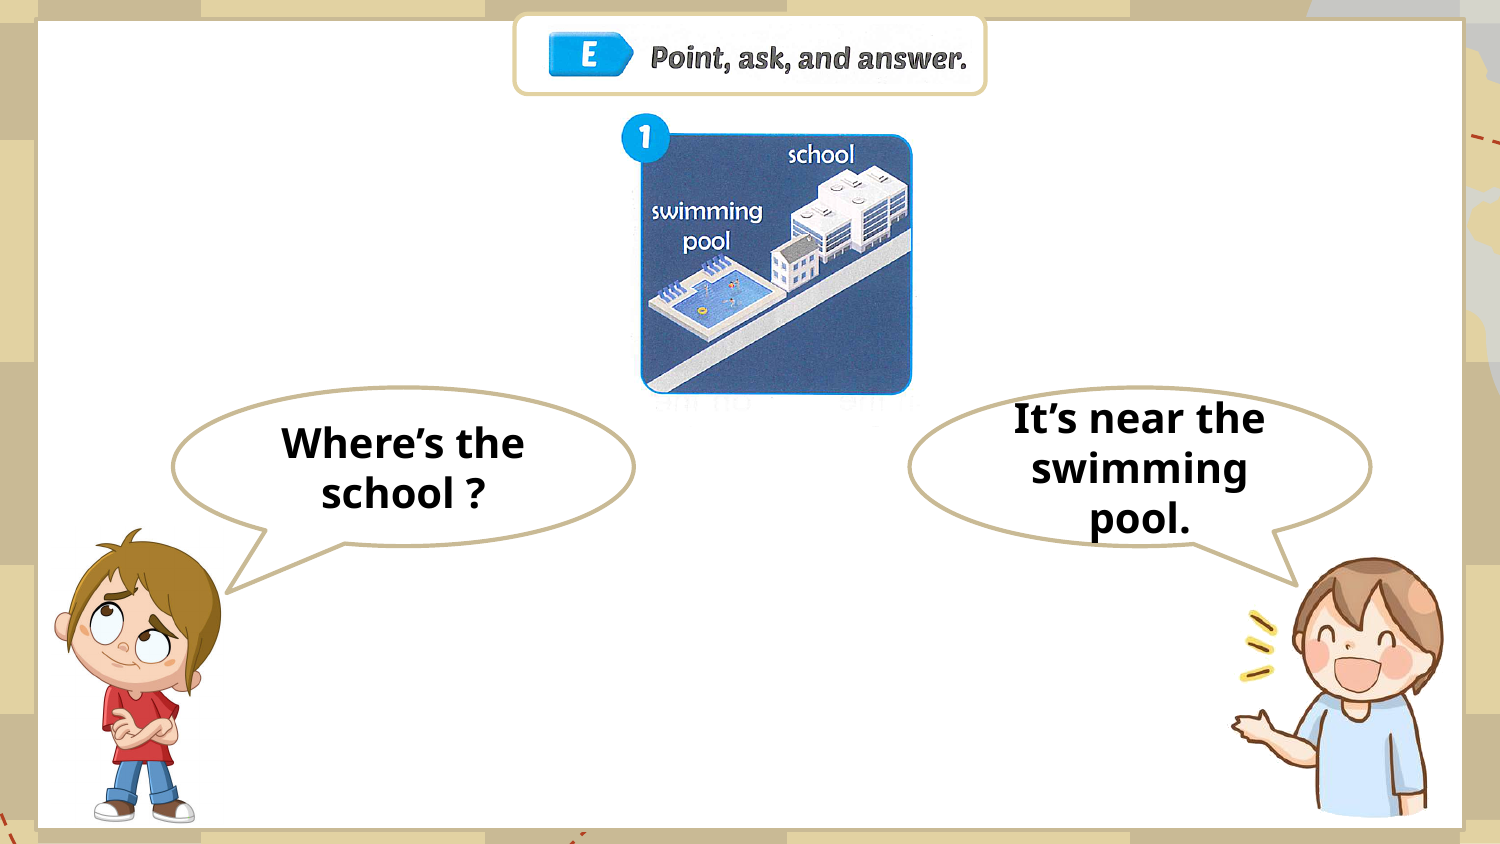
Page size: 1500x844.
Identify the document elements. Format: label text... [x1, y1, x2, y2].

picture [527, 23, 973, 84]
text_box [512, 11, 988, 97]
text_box It’s near the swimming pool. [907, 385, 1373, 555]
picture [602, 98, 928, 427]
text_box [224, 434, 1214, 832]
picture [51, 526, 224, 826]
text_box [34, 17, 603, 832]
text_box [925, 17, 1466, 545]
text_box Where’s the school ? [170, 385, 636, 595]
picture [1219, 545, 1464, 844]
